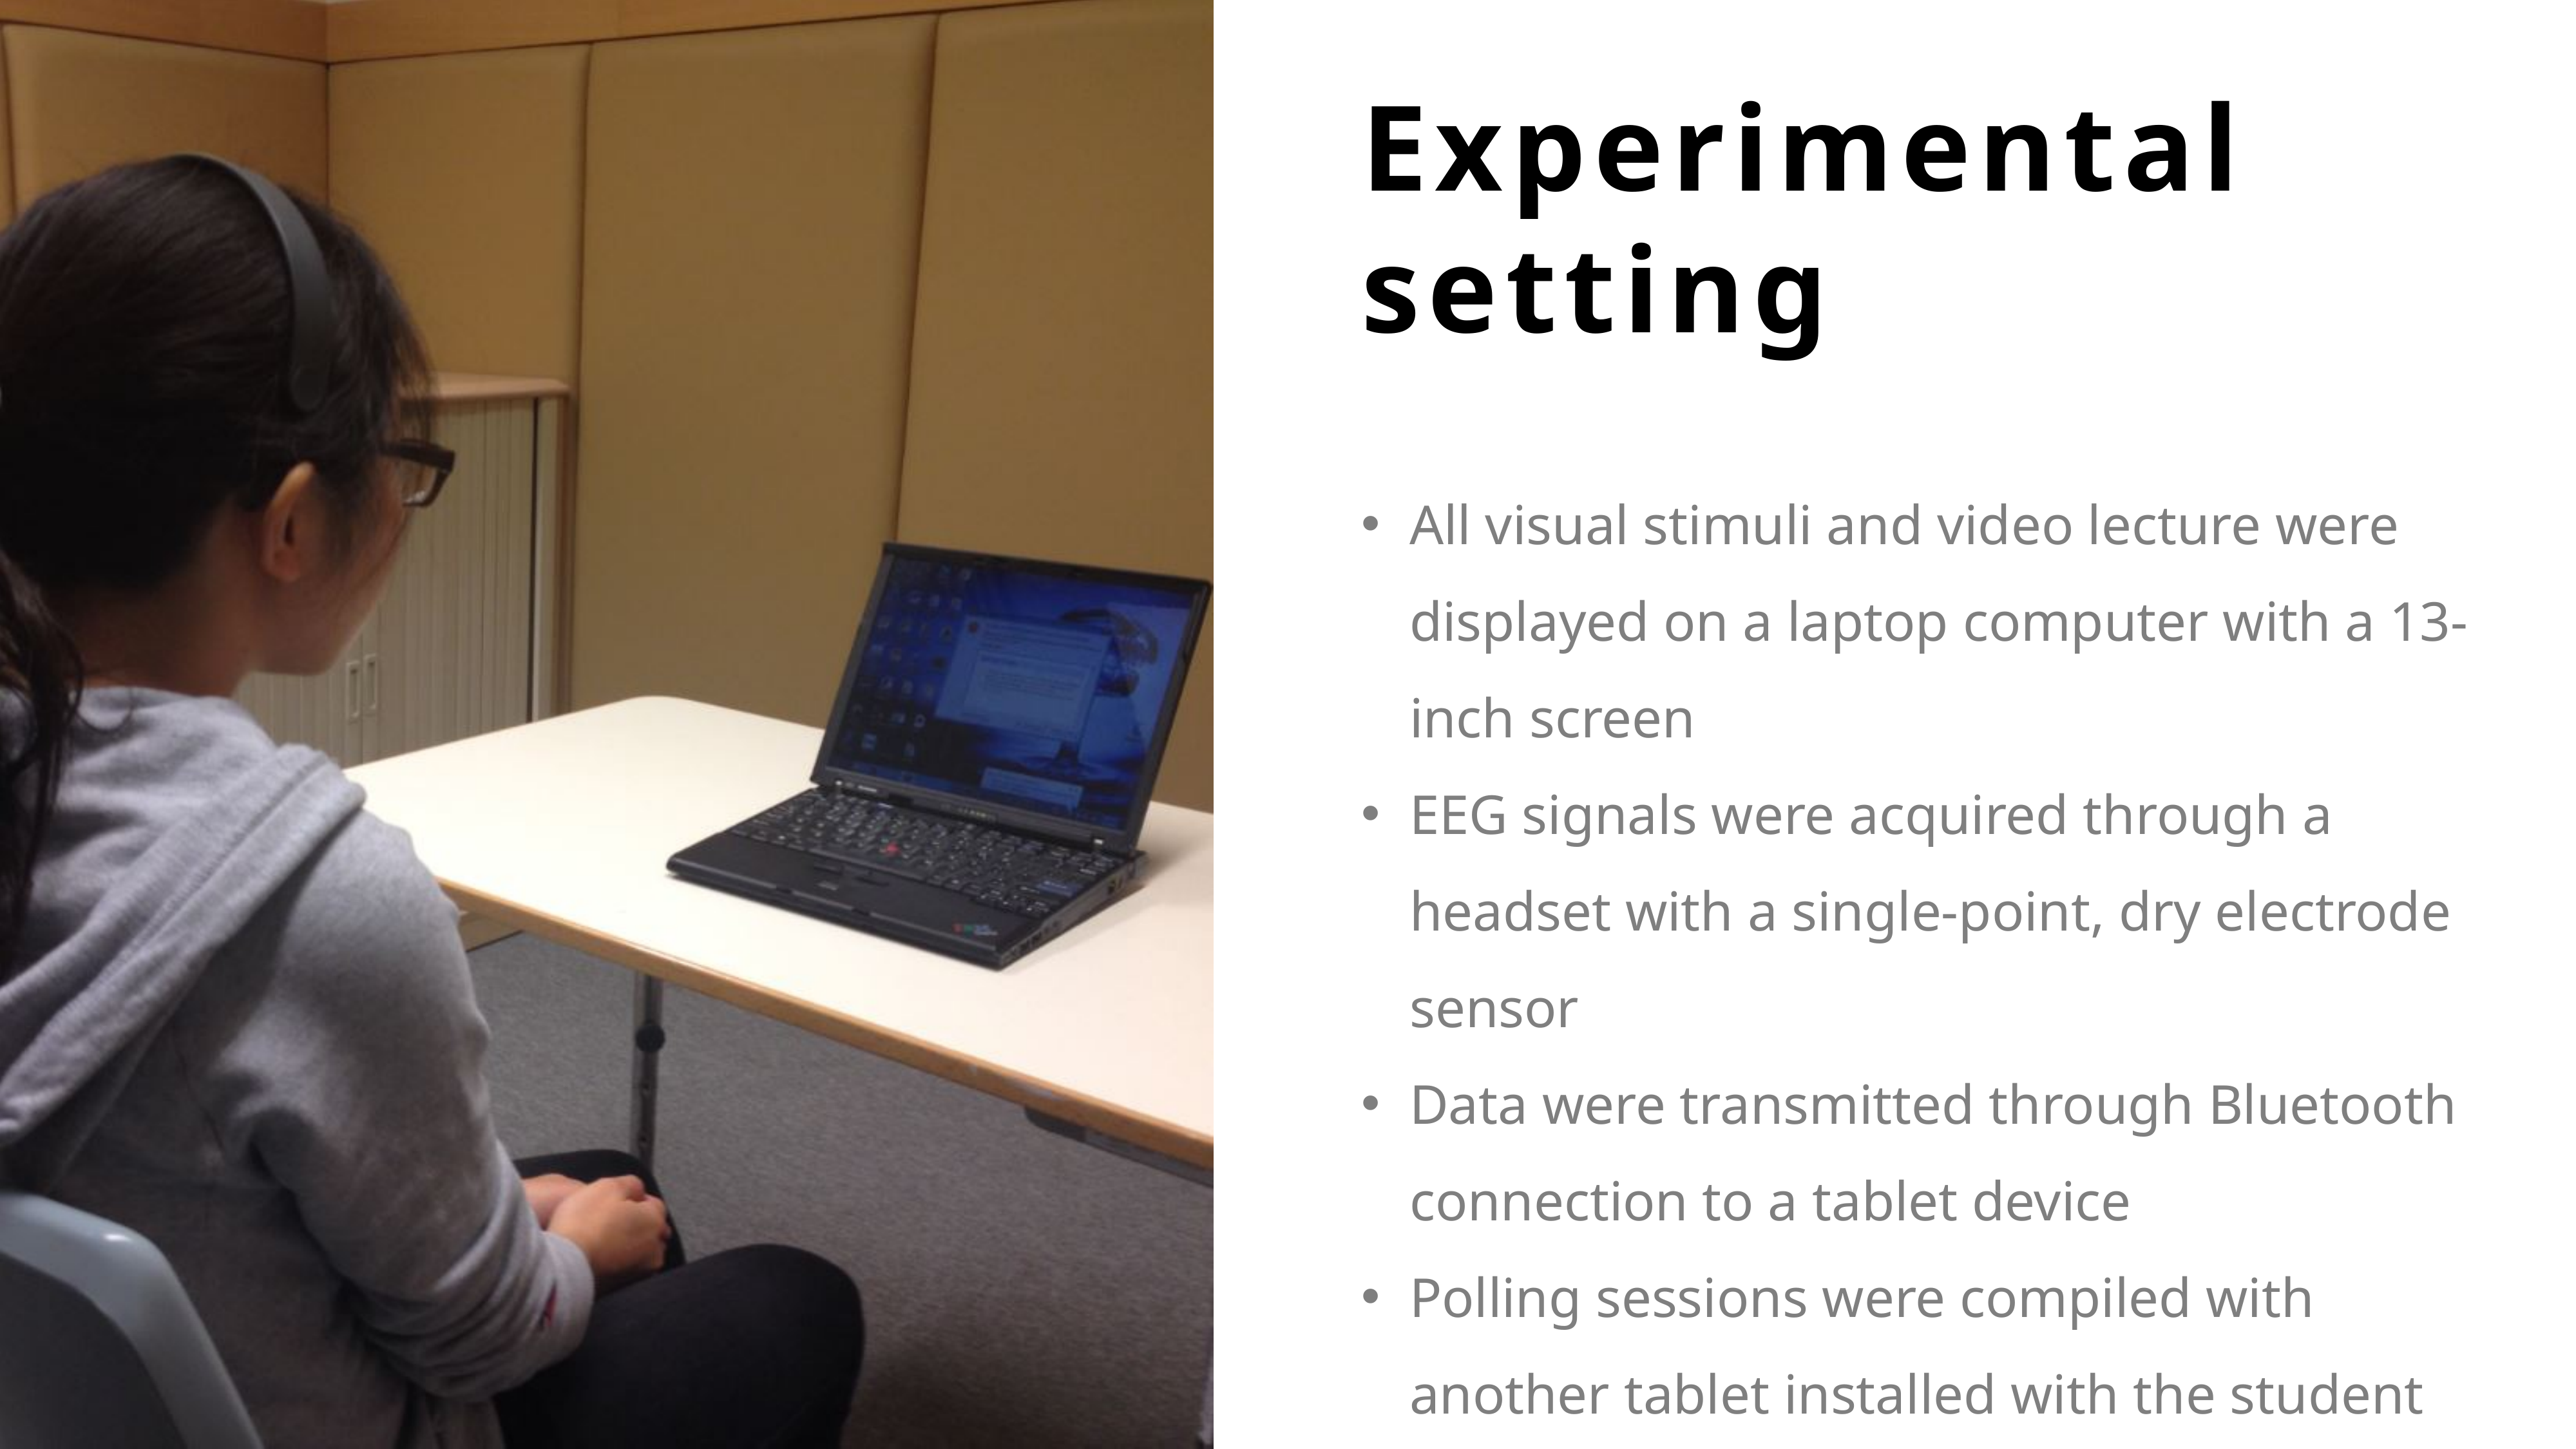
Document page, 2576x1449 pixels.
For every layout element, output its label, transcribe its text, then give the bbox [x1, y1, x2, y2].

text_box [1351, 181, 2223, 251]
picture [0, 0, 1214, 1449]
text_box Experimental setting [1351, 68, 2467, 361]
text_box All visual stimuli and video lecture were displayed on a laptop computer with a 13-inch screen EEG signals were acquired through a headset with a single-point, dry electrode sensor Data were transmitted through Bluetooth connection to a tablet device Polling sessions were compiled with another tablet installed with the student response system [1351, 453, 2505, 1449]
